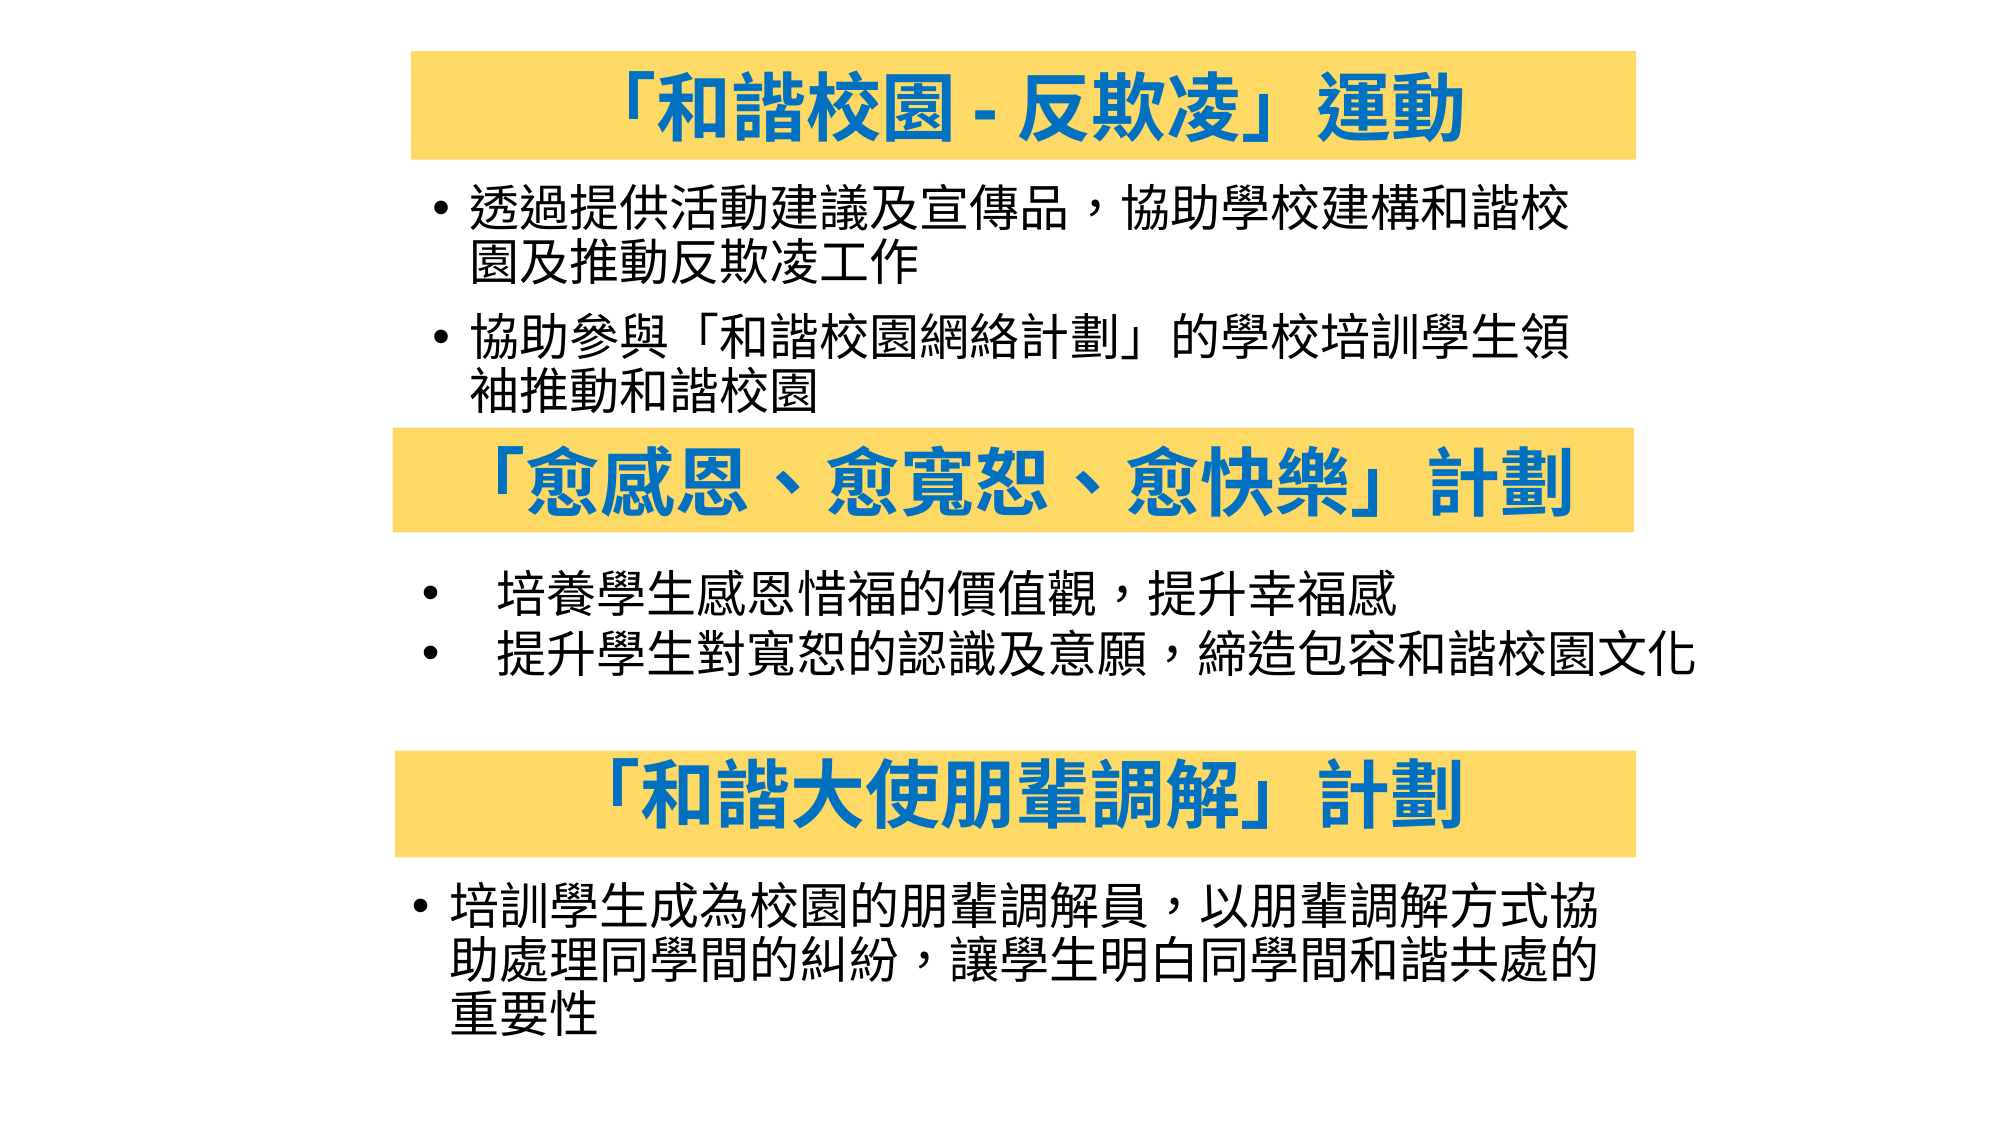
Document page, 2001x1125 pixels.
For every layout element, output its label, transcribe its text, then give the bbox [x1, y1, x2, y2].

text_box 培訓學生成為校園的朋輩調解員，以朋輩調解方式協助處理同學間的糾紛，讓學生明白同學間和諧共處的重要性 [400, 875, 1627, 1093]
list 「和諧大使朋輩調解」計劃 [394, 750, 1637, 858]
text_box 透過提供活動建議及宣傳品，協助學校建構和諧校園及推動反欺凌工作 協助參與「和諧校園網絡計劃」的學校培訓學生領袖推動和諧校園 [421, 177, 1627, 375]
title 「和諧校園-反欺凌」運動 [410, 51, 1637, 160]
text_box 培養學生感恩惜福的價值觀，提升幸福感 提升學生對寬恕的認識及意願，締造包容和諧校園文化 [407, 554, 1712, 690]
text_box 「愈感恩、愈寬恕、愈快樂」計劃 [392, 427, 1635, 533]
